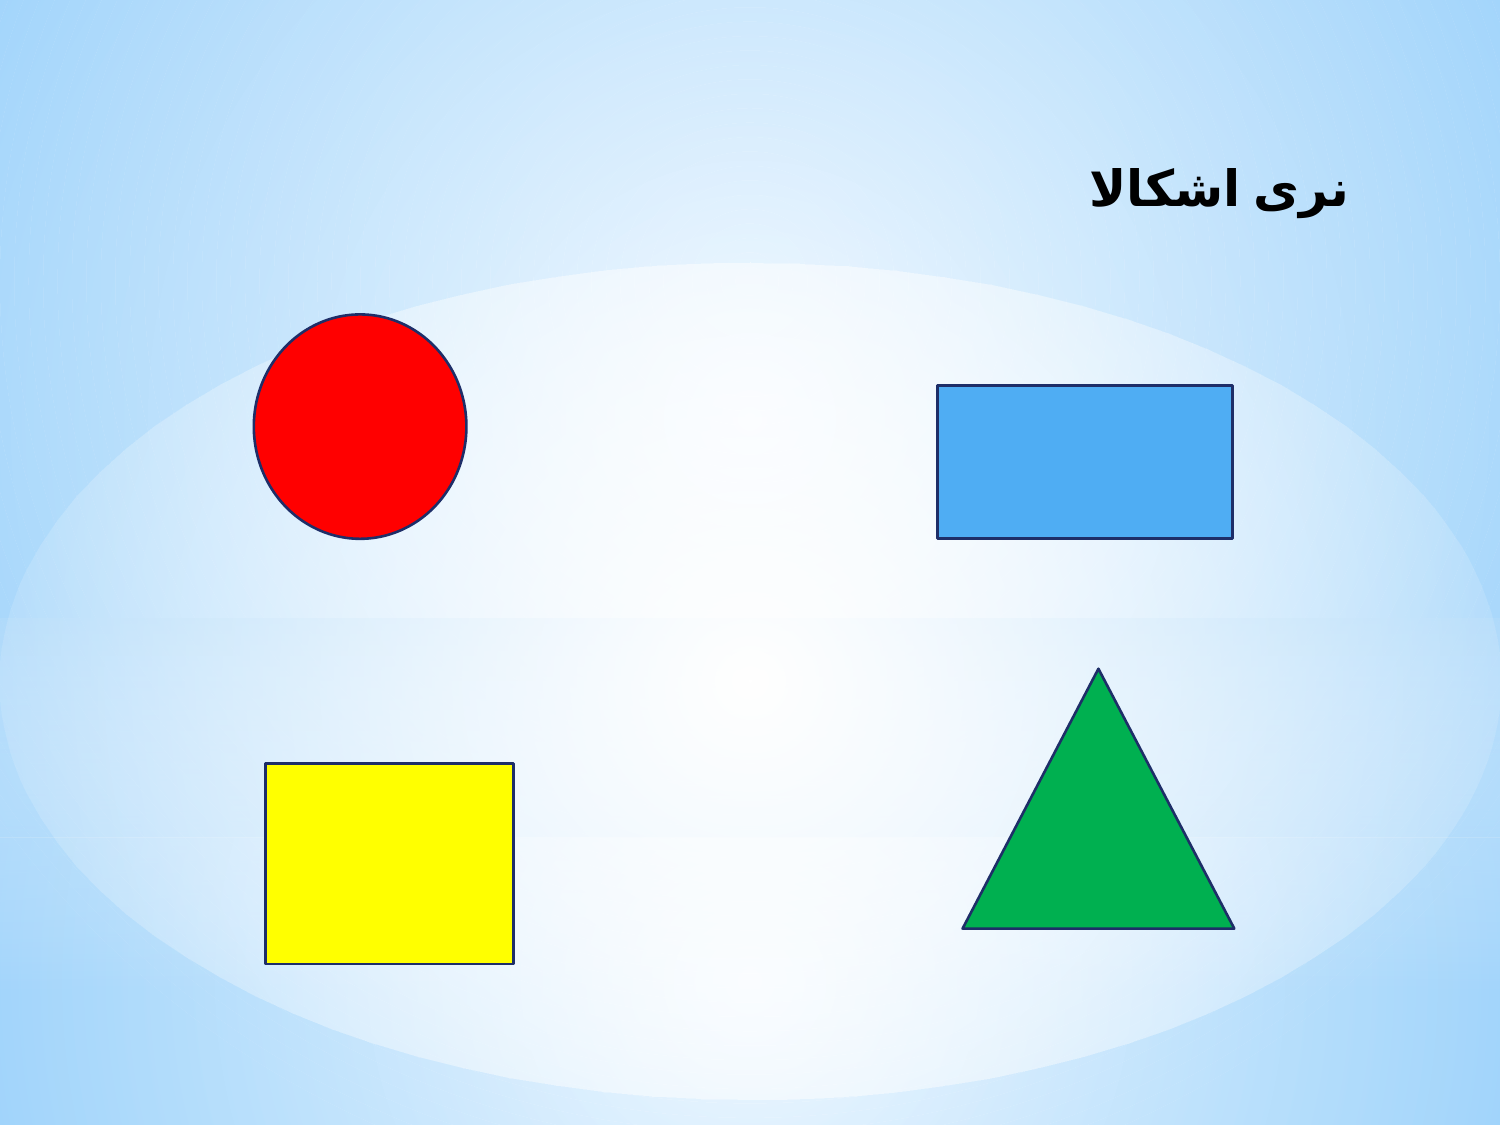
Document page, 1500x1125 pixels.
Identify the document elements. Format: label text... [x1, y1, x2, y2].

text_box [961, 667, 1236, 930]
text_box نرى اشكالا [938, 148, 1365, 224]
text_box [936, 384, 1234, 540]
text_box [264, 762, 515, 965]
text_box [252, 313, 468, 541]
